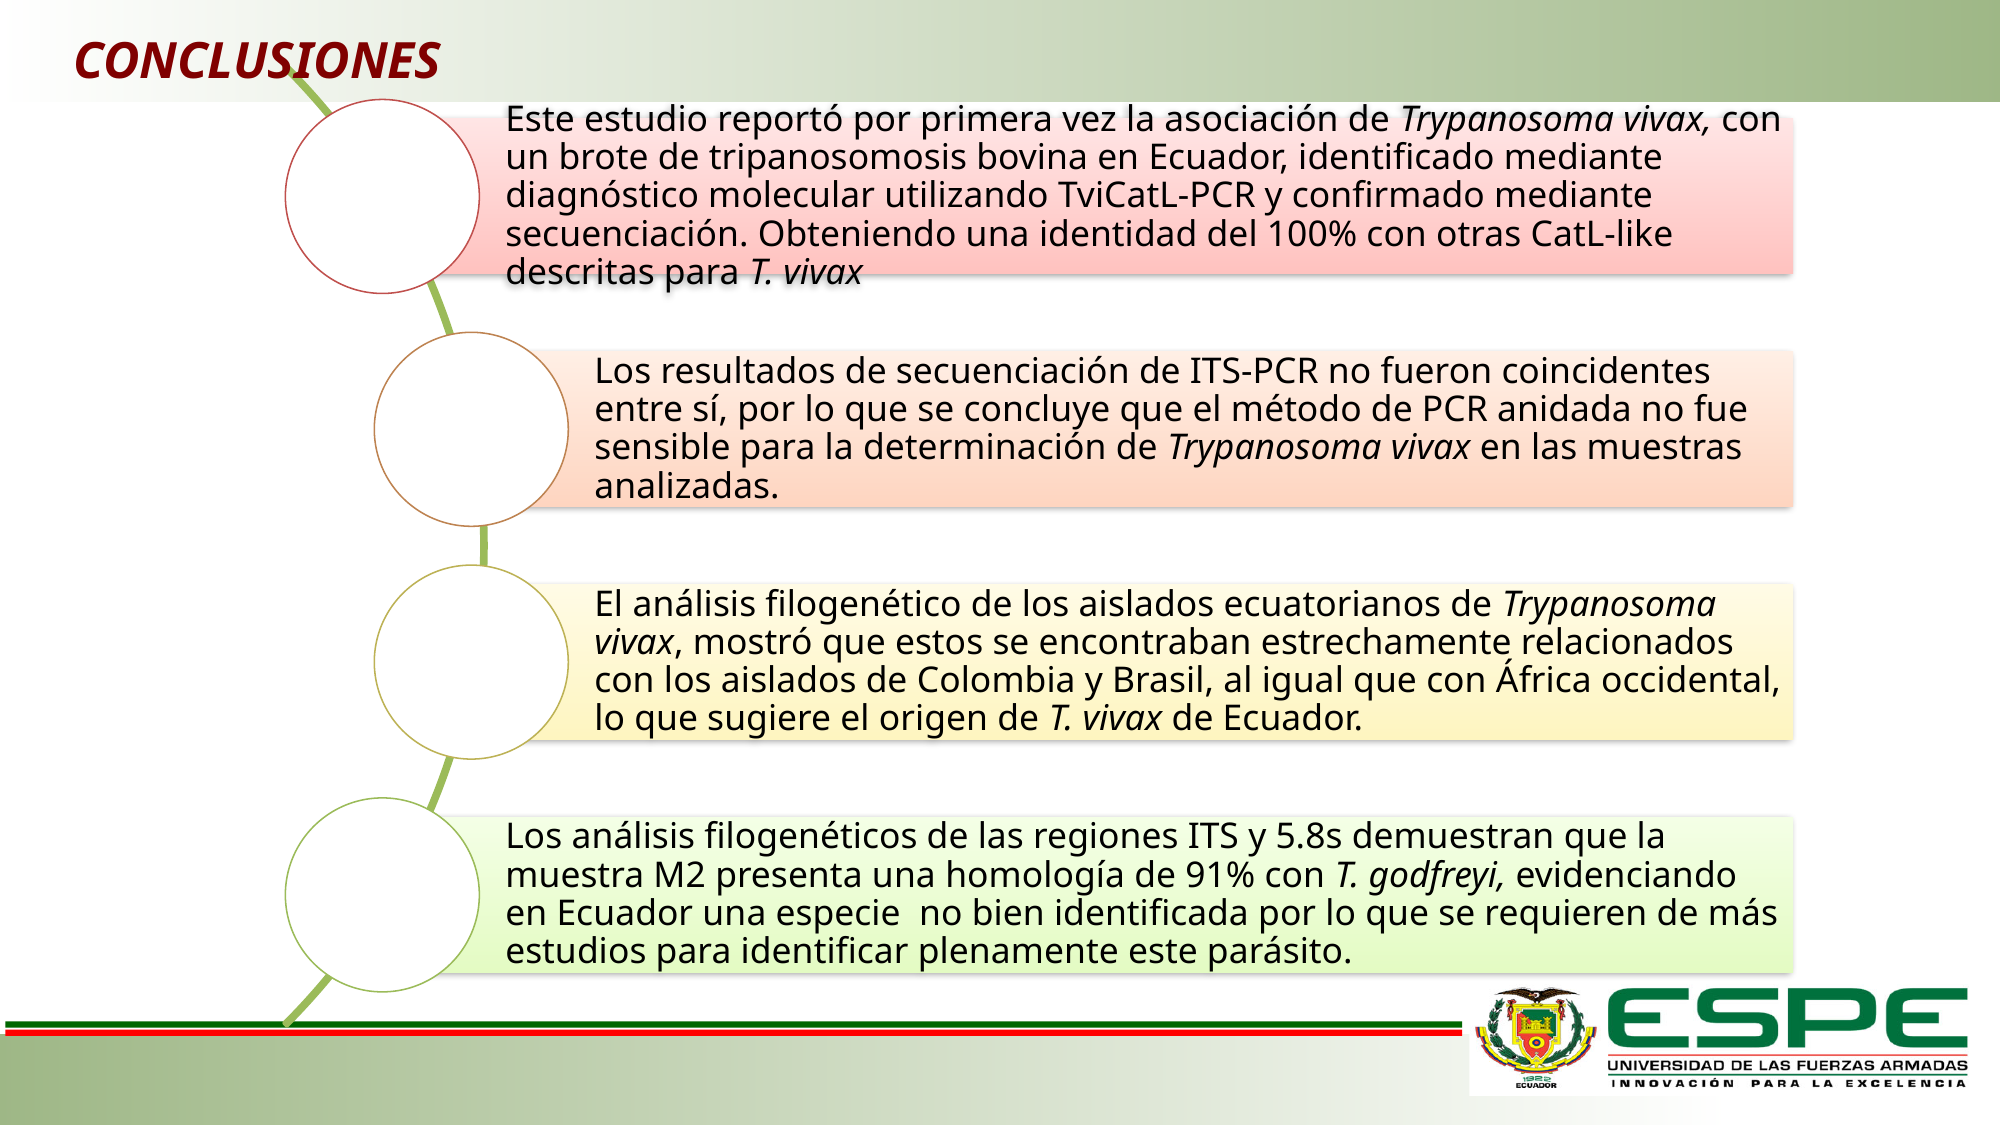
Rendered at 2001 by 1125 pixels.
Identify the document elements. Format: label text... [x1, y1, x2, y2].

picture [1469, 976, 1977, 1096]
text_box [268, 41, 1808, 1051]
text_box CONCLUSIONES [59, 21, 457, 96]
